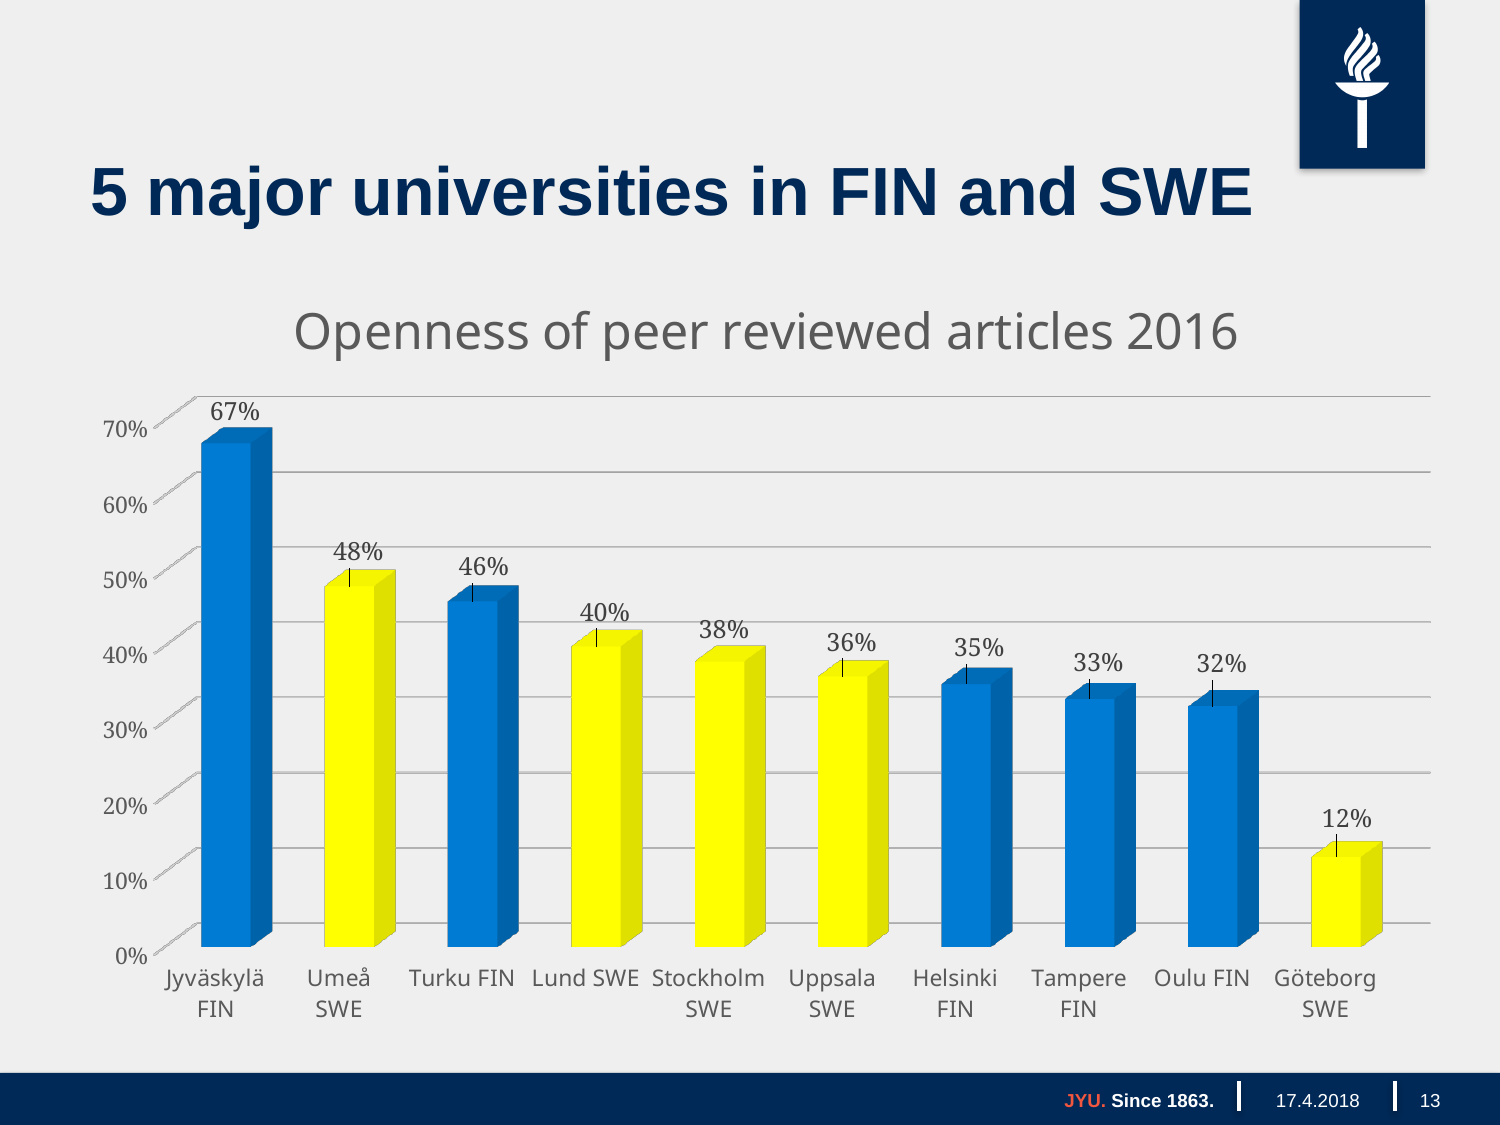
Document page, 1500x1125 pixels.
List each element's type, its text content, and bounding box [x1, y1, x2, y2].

title 5 major universities in FIN and SWE [75, 104, 1284, 256]
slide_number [1249, 1081, 1386, 1112]
slide_number 13 [1405, 1081, 1480, 1112]
chart [74, 257, 1459, 1042]
footer JYU. Since 1863. [876, 1081, 1229, 1112]
picture [1335, 27, 1389, 148]
